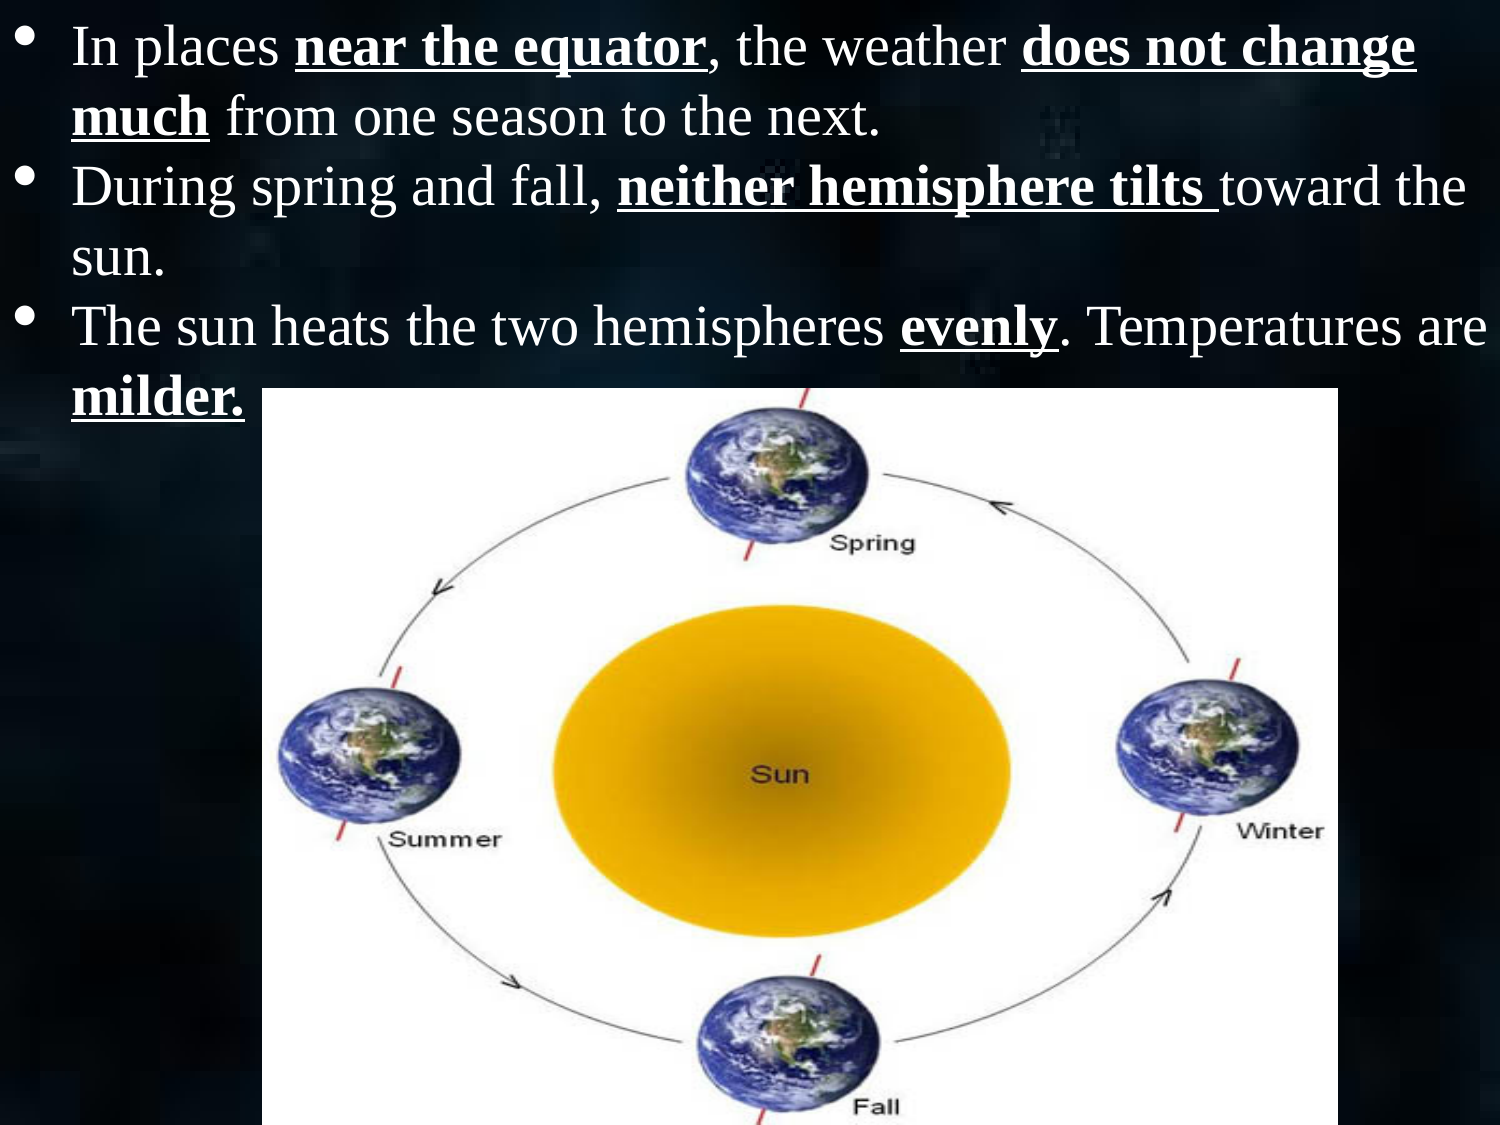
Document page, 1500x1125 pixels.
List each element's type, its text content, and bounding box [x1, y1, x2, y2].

list In places near the equator, the weather does not change much from one season to the next. During spring and fall, neither hemisphere tilts toward the sun. The sun heats the two hemispheres evenly. Temperatures are milder. [0, 0, 1500, 1005]
picture [0, 388, 1500, 1125]
